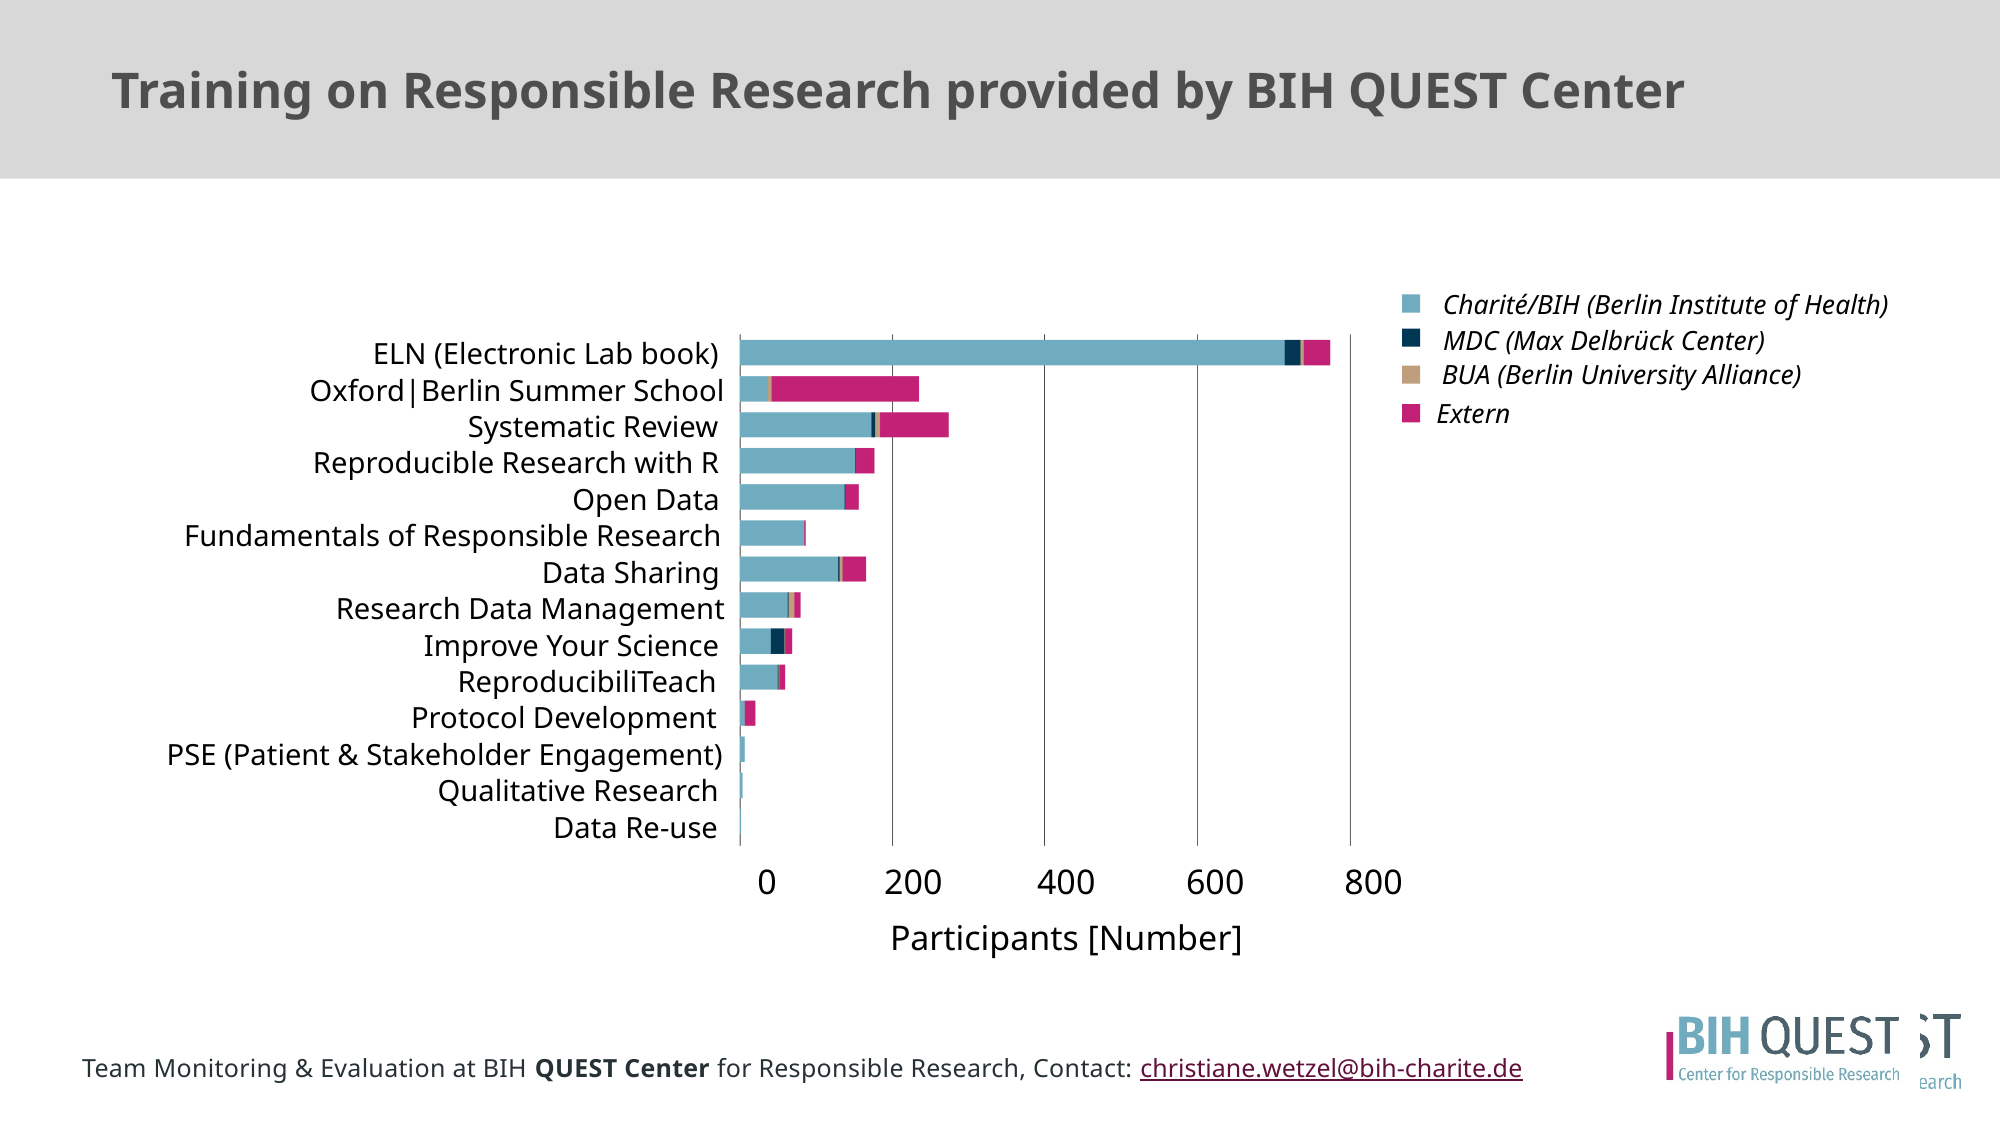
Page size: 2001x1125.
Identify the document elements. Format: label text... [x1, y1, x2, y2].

text_box Extern [1432, 389, 1526, 437]
text_box Qualitative Research [422, 779, 668, 815]
text_box ELN (Electronic Lab book) [357, 327, 668, 364]
picture [1645, 987, 1986, 1115]
text_box Open Data [557, 487, 668, 524]
text_box Protocol Development [282, 692, 668, 743]
text_box Training on Responsible Research provided by BIH QUEST Center [96, 51, 1705, 126]
text_box 0 [742, 855, 792, 909]
text_box BUA (Berlin University Alliance) [1432, 350, 1818, 397]
text_box Data Sharing [527, 560, 668, 583]
text_box Systematic Review [453, 400, 668, 451]
text_box 600 [1171, 855, 1260, 909]
text_box 200 [869, 855, 958, 909]
text_box ReproducibiliTeach [442, 655, 668, 692]
picture [668, 314, 1432, 855]
text_box Reproducible Research with R [298, 437, 668, 487]
text_box Team Monitoring & Evaluation at BIH QUEST Center for Responsible Research, Contact: christiane.wetzel@bih-charite.de [80, 1050, 1612, 1087]
text_box Participants [Number] [875, 909, 1258, 965]
text_box Fundamentals of Responsible Research [169, 510, 668, 560]
text_box 400 [1022, 855, 1111, 909]
text_box Research Data Management [320, 583, 668, 633]
text_box PSE (Patient & Stakeholder Engagement) [151, 728, 668, 779]
text_box [0, 0, 2000, 180]
text_box Improve Your Science [409, 619, 668, 670]
text_box MDC (Max Delbrück Center) [1432, 316, 1781, 350]
text_box Data Re-use [538, 801, 668, 852]
text_box Oxford|Berlin Summer School [294, 364, 668, 415]
text_box Charité/BIH (Berlin Institute of Health) [1428, 280, 1905, 328]
text_box [1401, 293, 1421, 314]
text_box 800 [1329, 855, 1418, 909]
